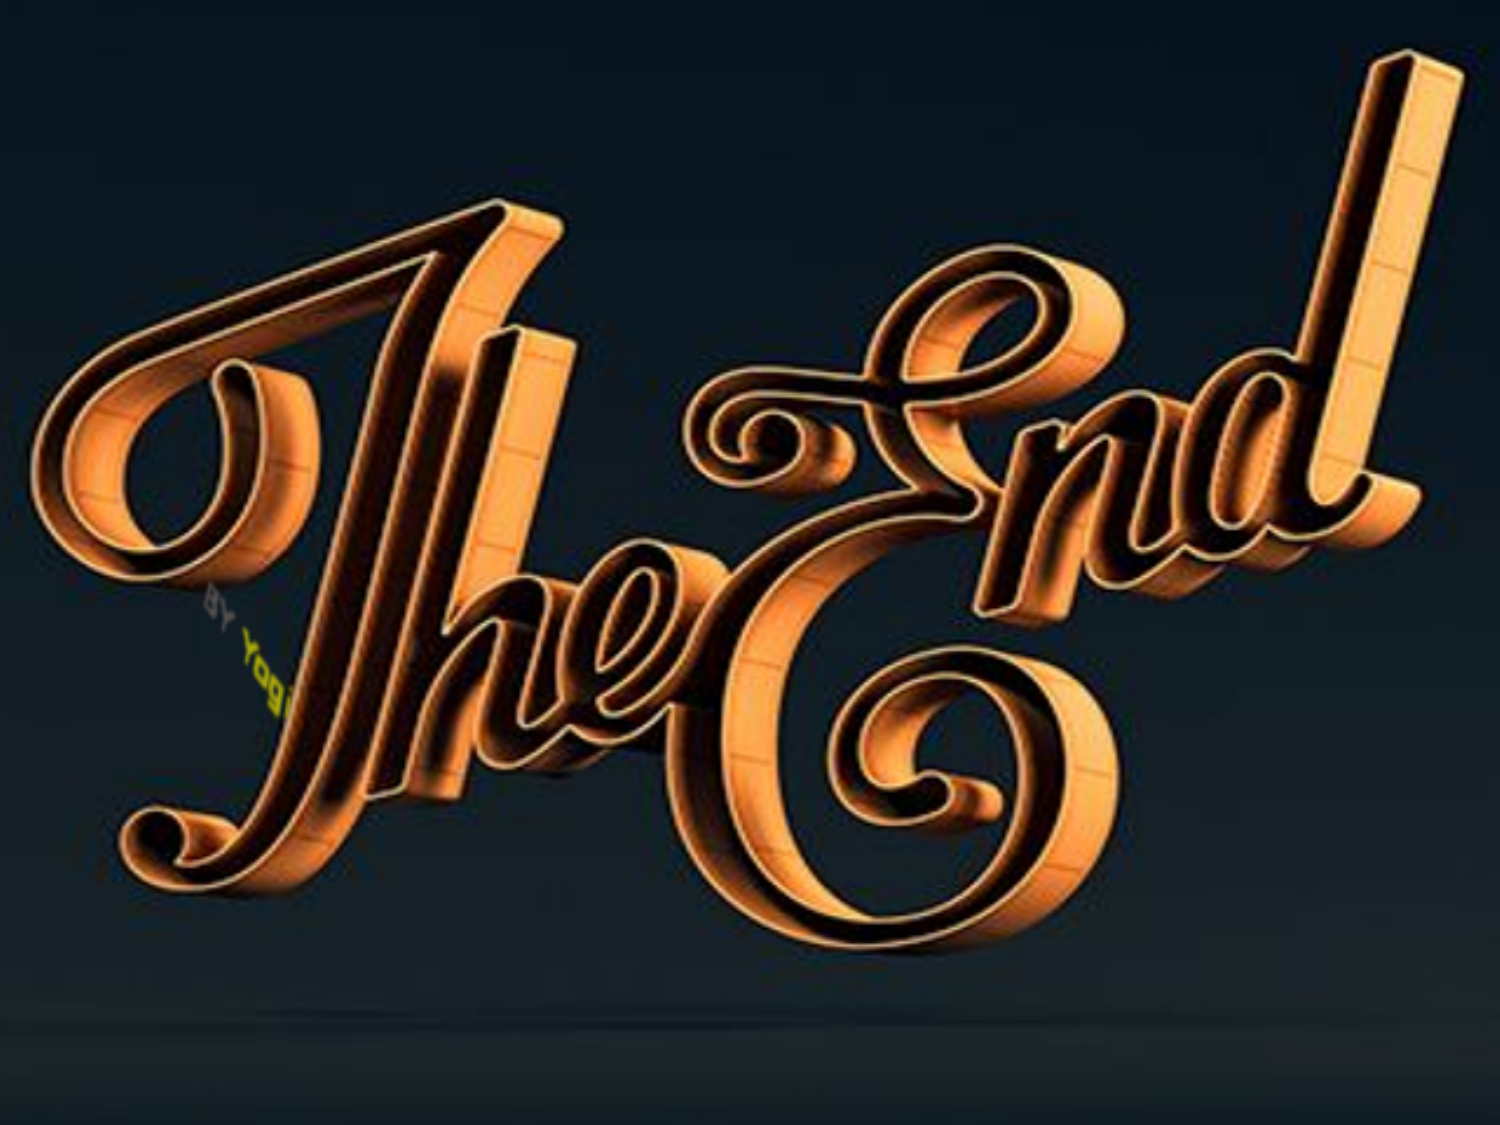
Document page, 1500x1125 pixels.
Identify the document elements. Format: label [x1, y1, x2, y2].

list [3, 3, 1498, 1120]
